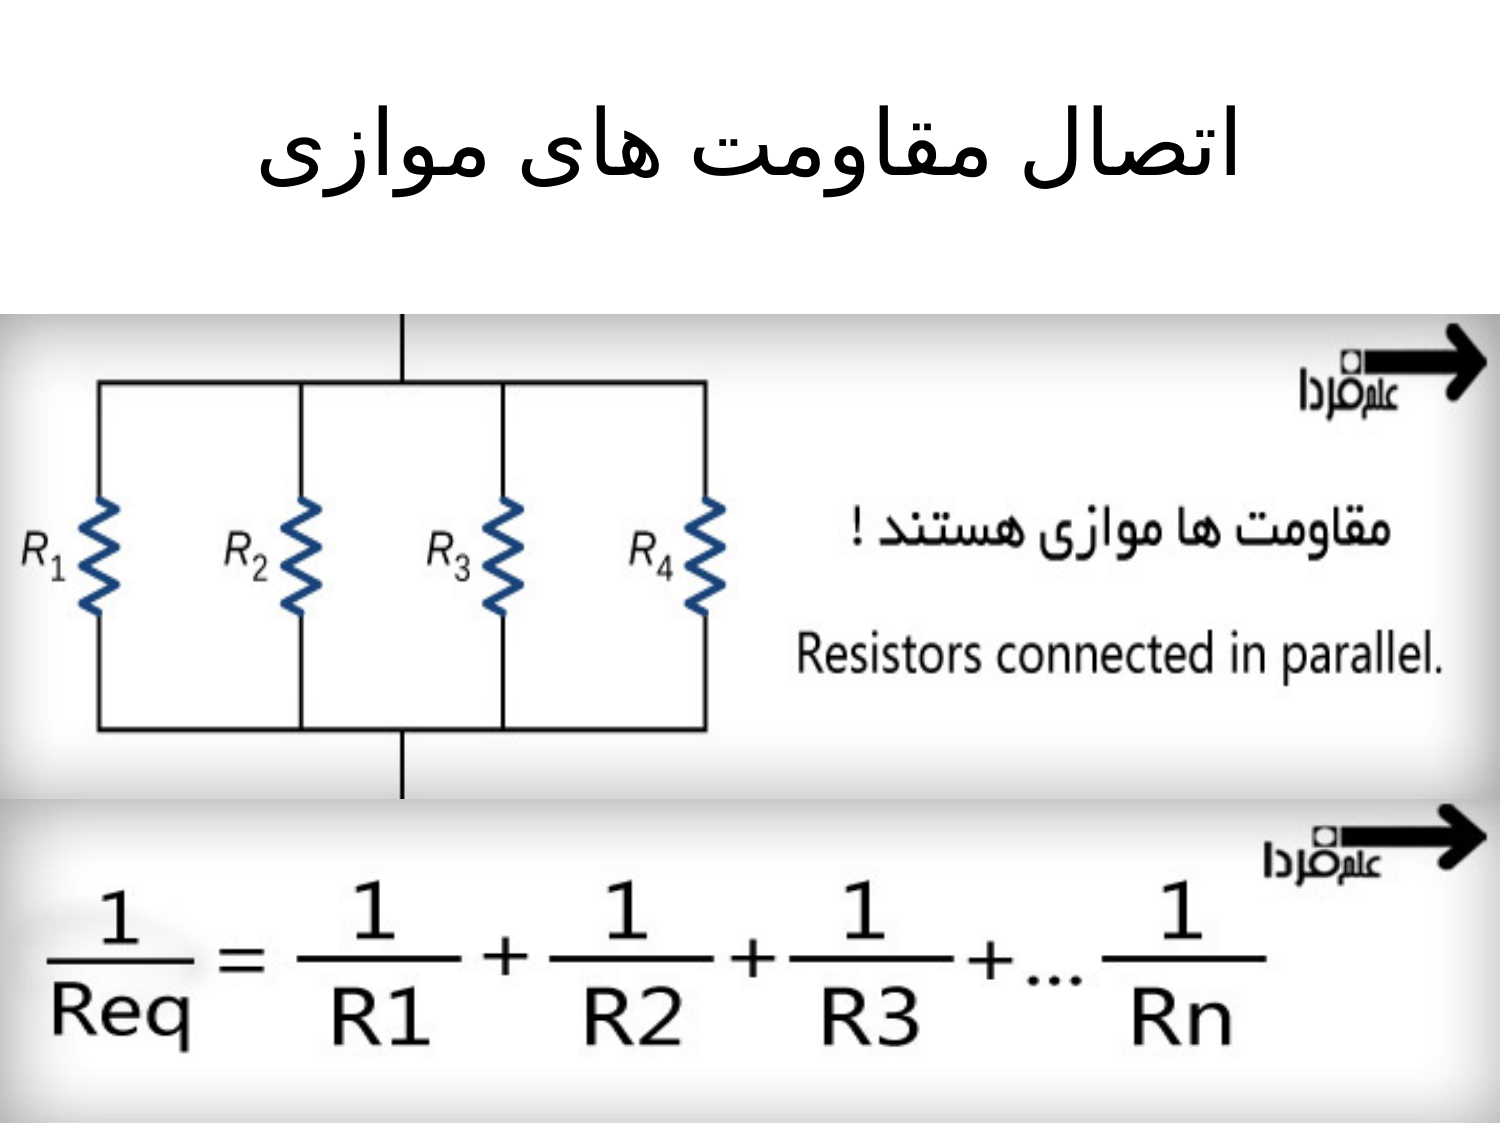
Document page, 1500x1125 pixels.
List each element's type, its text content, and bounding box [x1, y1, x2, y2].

picture [0, 314, 1500, 799]
title اتصال مقاومت های موازی [75, 45, 1425, 233]
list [0, 806, 1500, 1123]
